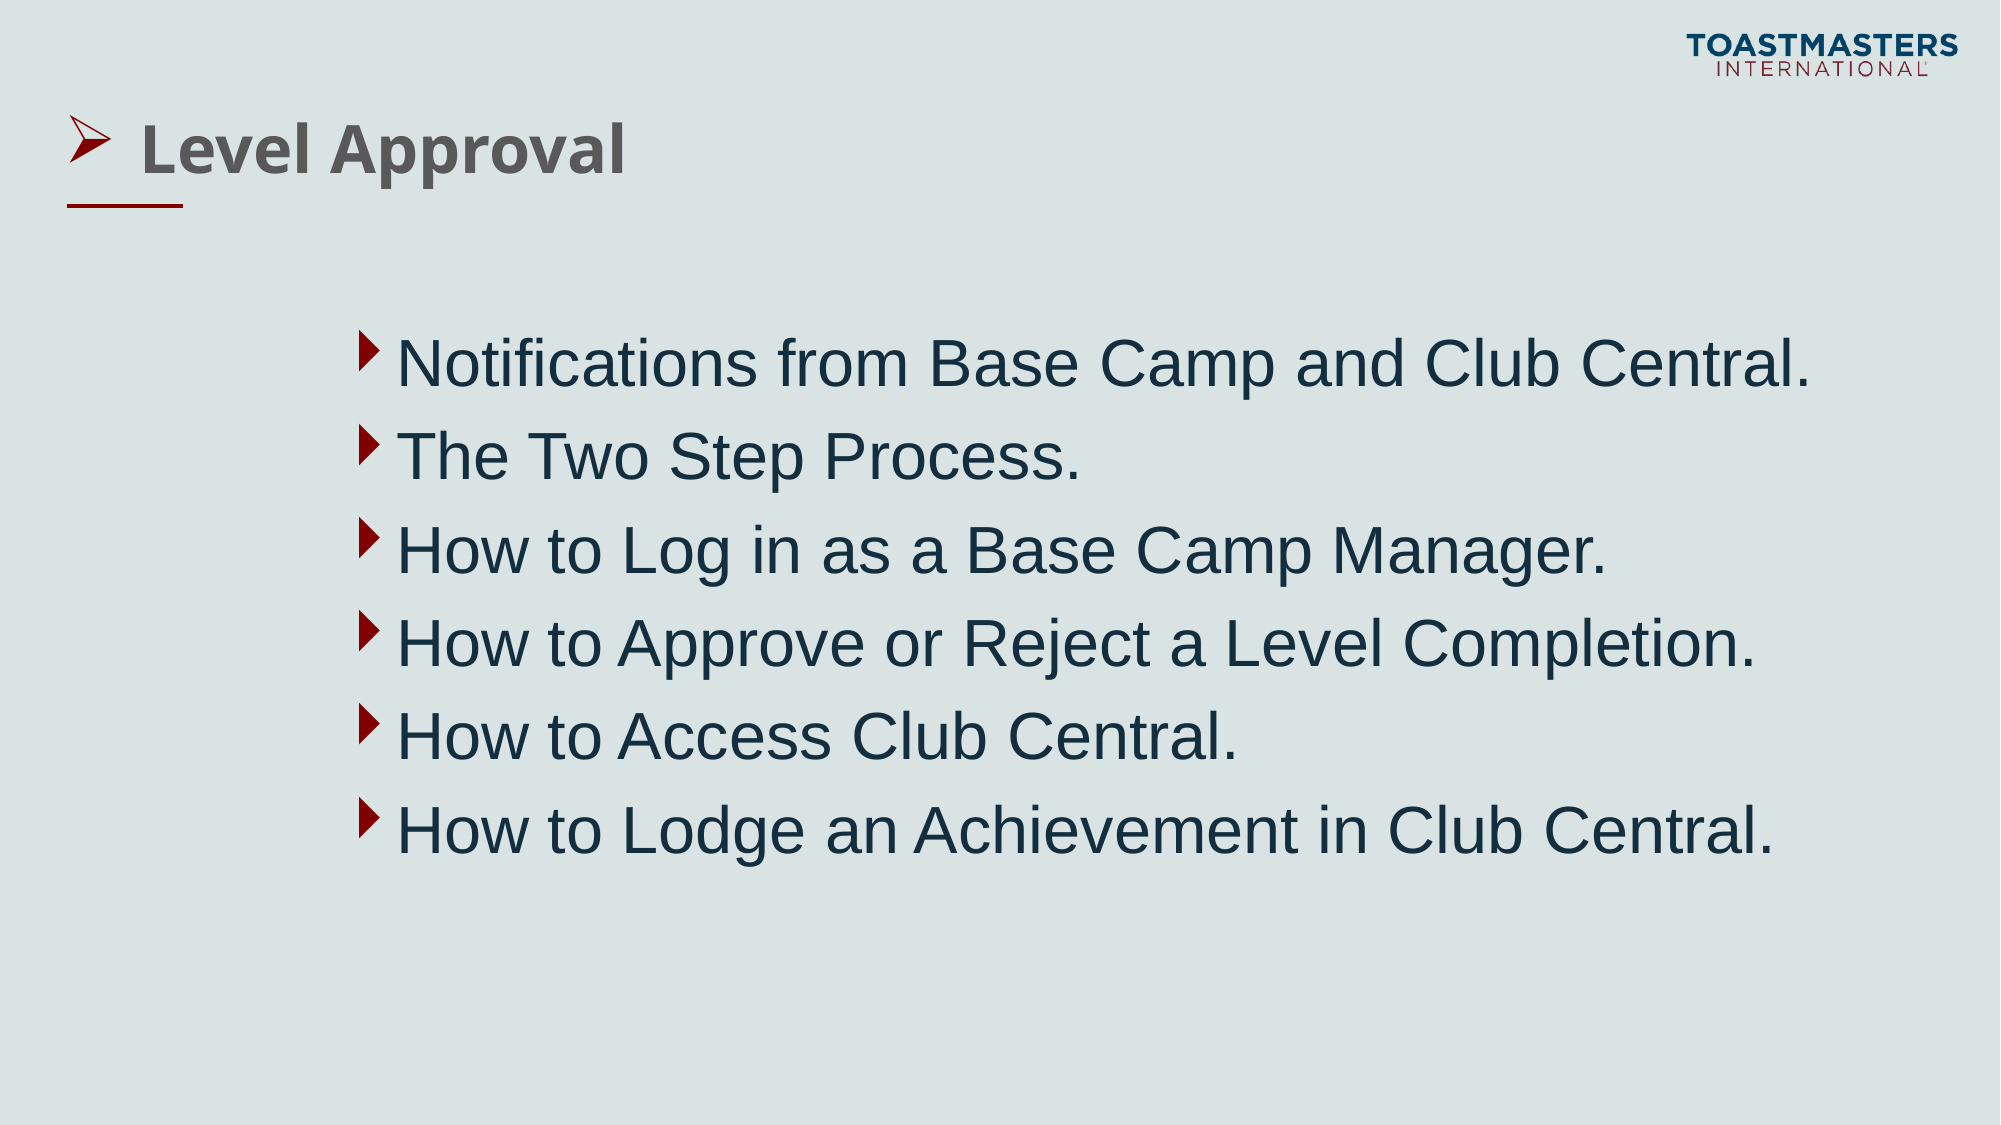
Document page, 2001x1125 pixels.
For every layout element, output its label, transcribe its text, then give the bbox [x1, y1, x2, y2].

title Level Approval [50, 99, 1934, 206]
picture [1674, 18, 1971, 87]
text_box Notifications from Base Camp and Club Central. The Two Step Process. How to Log in as a Base Camp Manager. How to Approve or Reject a Level Completion. How to Access Club Central. How to Lodge an Achievement in Club Central. [324, 312, 1863, 938]
